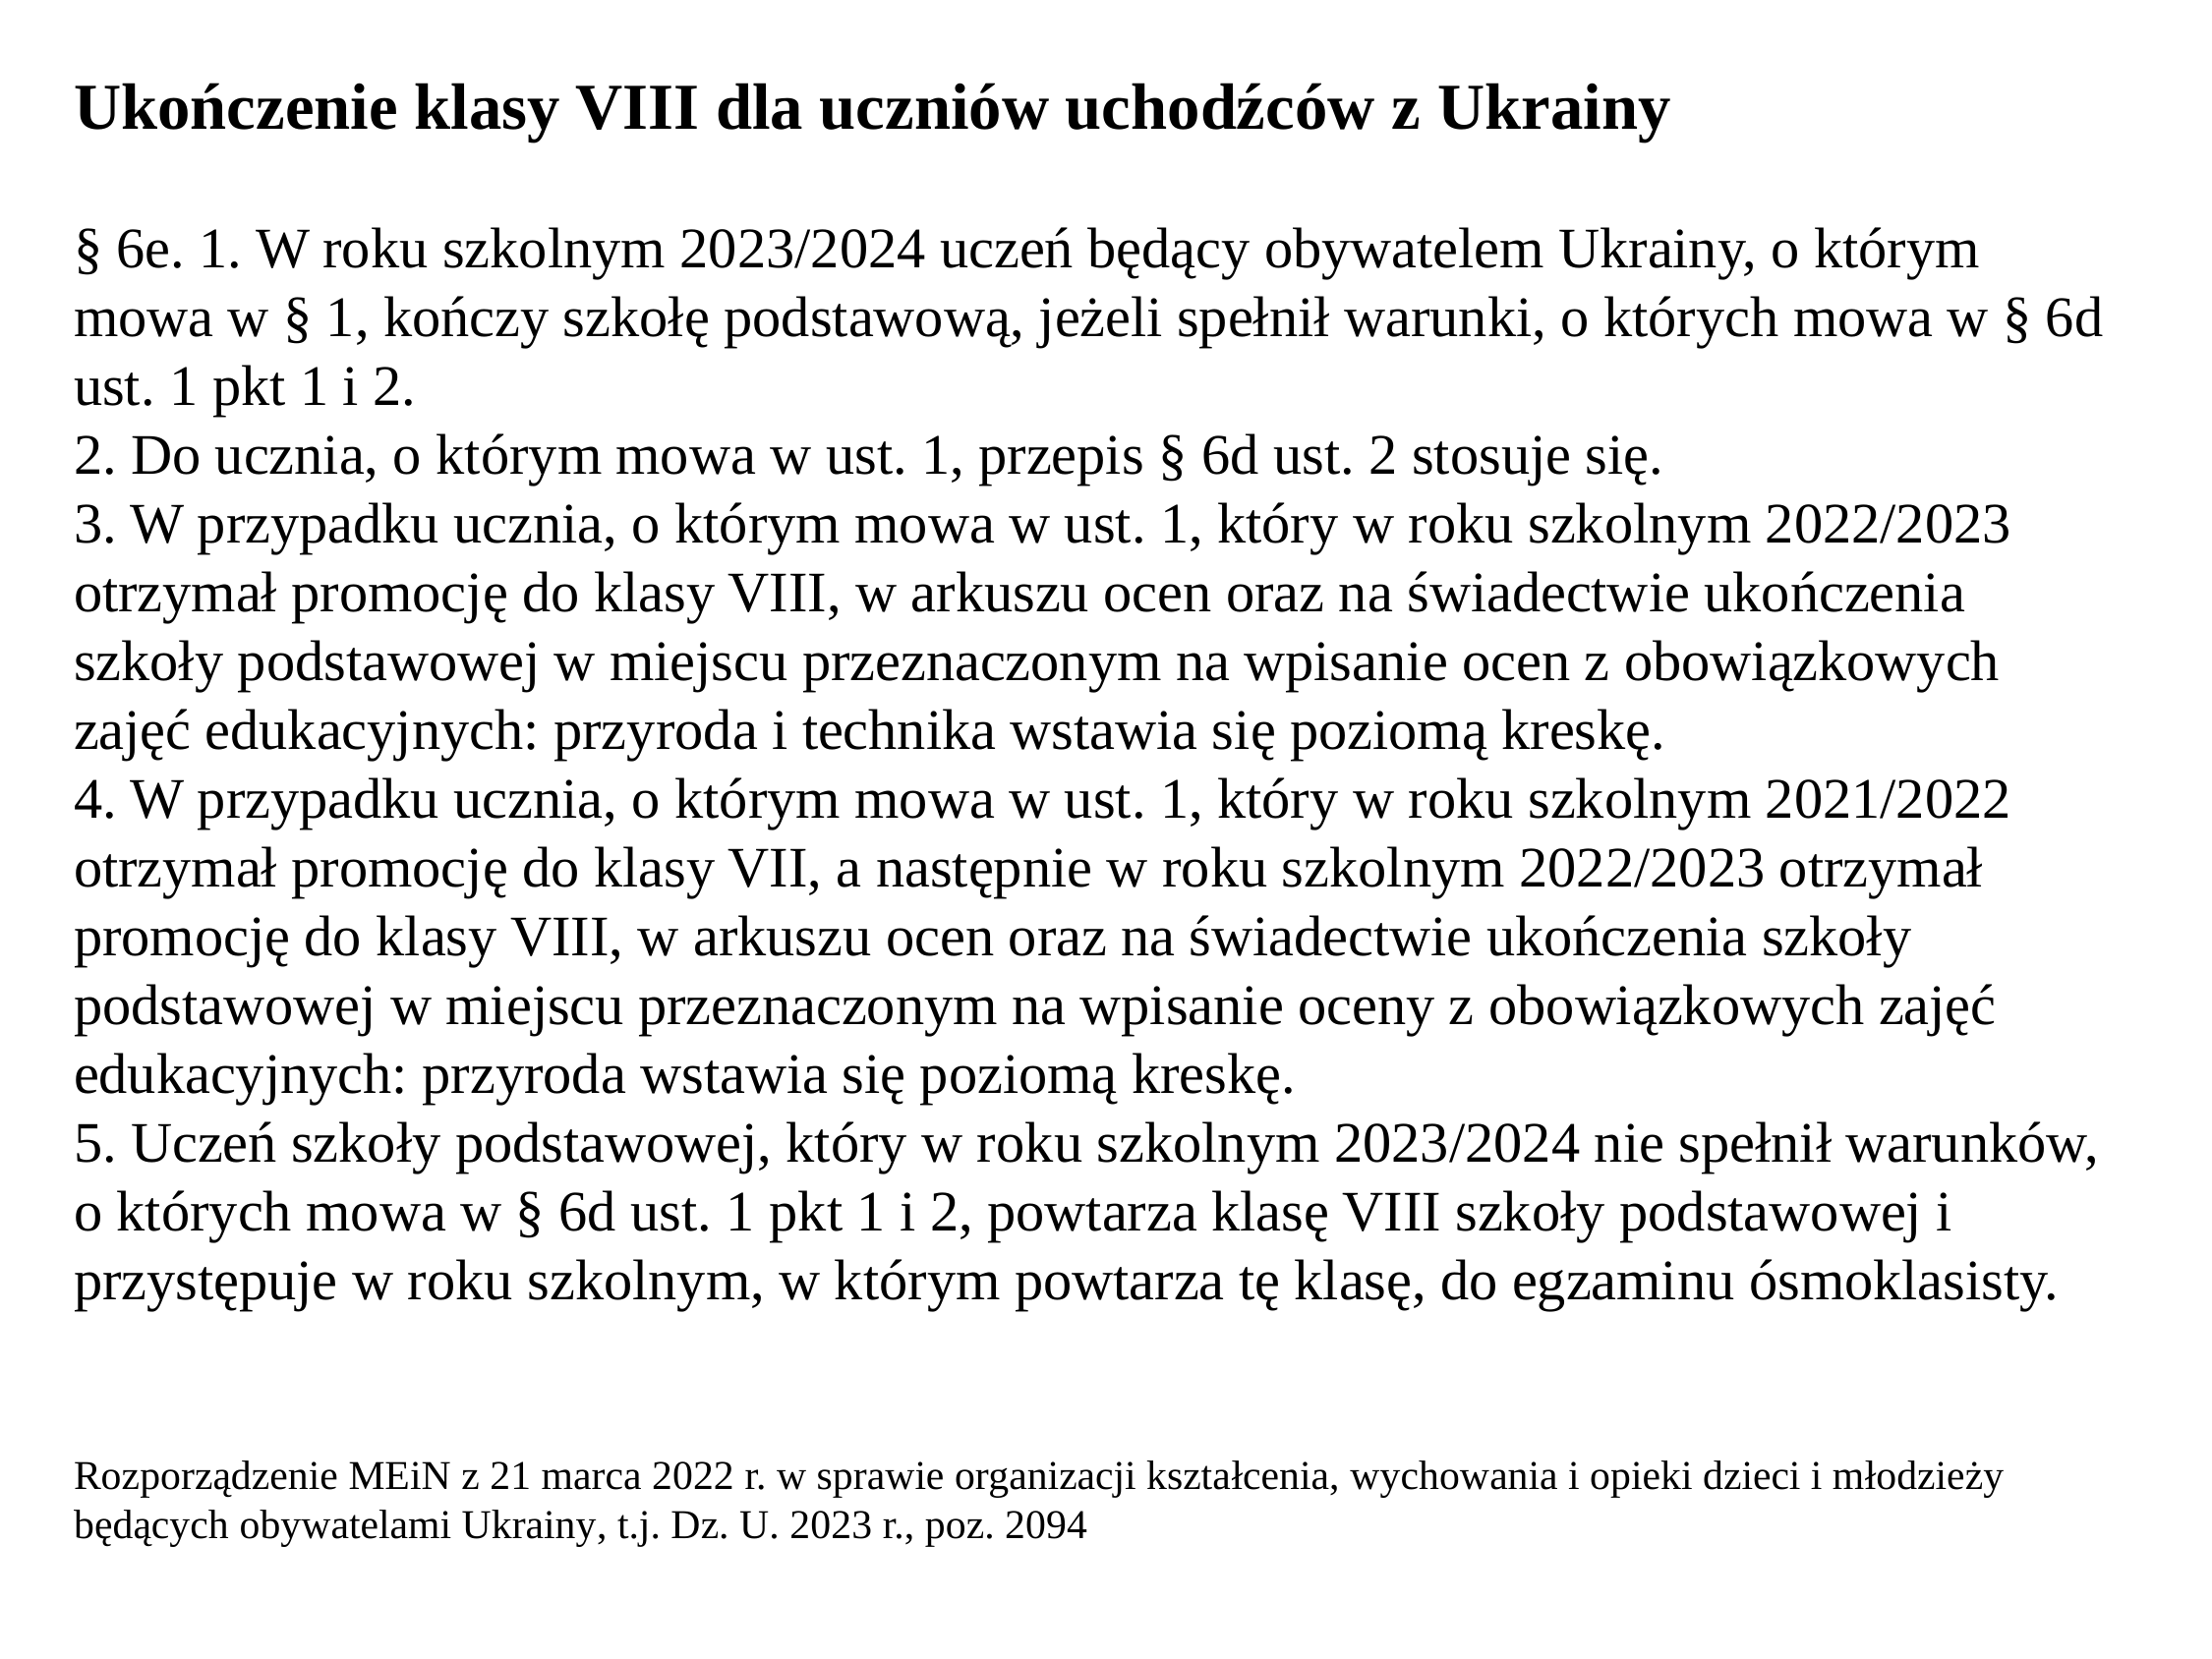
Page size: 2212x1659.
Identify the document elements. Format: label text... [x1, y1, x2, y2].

text_box Ukończenie klasy VIII dla uczniów uchodźców z Ukrainy § 6e. 1. W roku szkolnym 2023/2024 uczeń będący obywatelem Ukrainy, o którym mowa w § 1, kończy szkołę podstawową, jeżeli spełnił warunki, o których mowa w § 6d ust. 1 pkt 1 i 2. 2. Do ucznia, o którym mowa w ust. 1, przepis § 6d ust. 2 stosuje się. 3. W przypadku ucznia, o którym mowa w ust. 1, który w roku szkolnym 2022/2023 otrzymał promocję do klasy VIII, w arkuszu ocen oraz na świadectwie ukończenia szkoły podstawowej w miejscu przeznaczonym na wpisanie ocen z obowiązkowych zajęć edukacyjnych: przyroda i technika wstawia się poziomą kreskę. 4. W przypadku ucznia, o którym mowa w ust. 1, który w roku szkolnym 2021/2022 otrzymał promocję do klasy VII, a następnie w roku szkolnym 2022/2023 otrzymał promocję do klasy VIII, w arkuszu ocen oraz na świadectwie ukończenia szkoły podstawowej w miejscu przeznaczonym na wpisanie oceny z obowiązkowych zajęć edukacyjnych: przyroda wstawia się poziomą kreskę. 5. Uczeń szkoły podstawowej, który w roku szkolnym 2023/2024 nie spełnił warunków, o których mowa w § 6d ust. 1 pkt 1 i 2, powtarza klasę VIII szkoły podstawowej i przystępuje w roku szkolnym, w którym powtarza tę klasę, do egzaminu ósmoklasisty. Rozporządzenie MEiN z 21 marca 2022 r. w sprawie organizacji kształcenia, wychowania i opieki dzieci i młodzieży będących obywatelami Ukrainy, t.j. Dz. U. 2023 r., poz. 2094 [74, 63, 2105, 1611]
